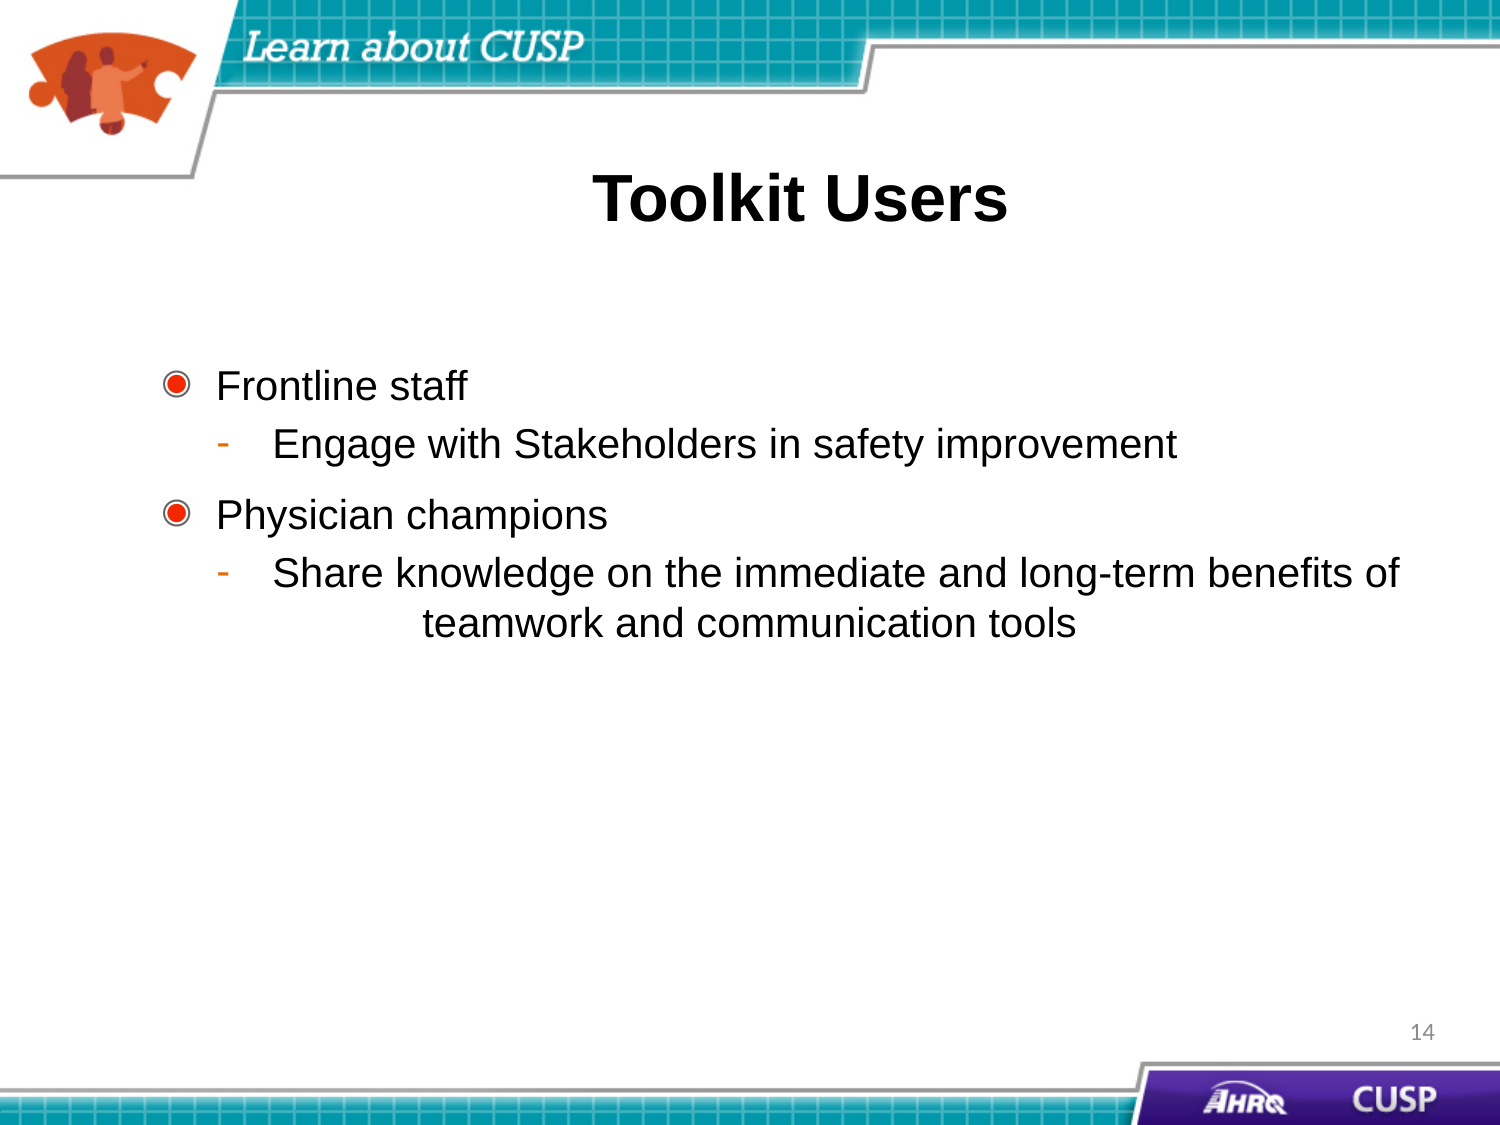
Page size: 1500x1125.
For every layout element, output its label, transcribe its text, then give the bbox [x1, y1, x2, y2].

list Frontline staff Engage with Stakeholders in safety improvement Physician champions Share knowledge on the immediate and long-term benefits of teamwork and communication tools [144, 351, 1477, 850]
title Toolkit Users [126, 101, 1477, 289]
picture [0, 0, 1500, 1125]
slide_number 14 [1100, 999, 1450, 1060]
